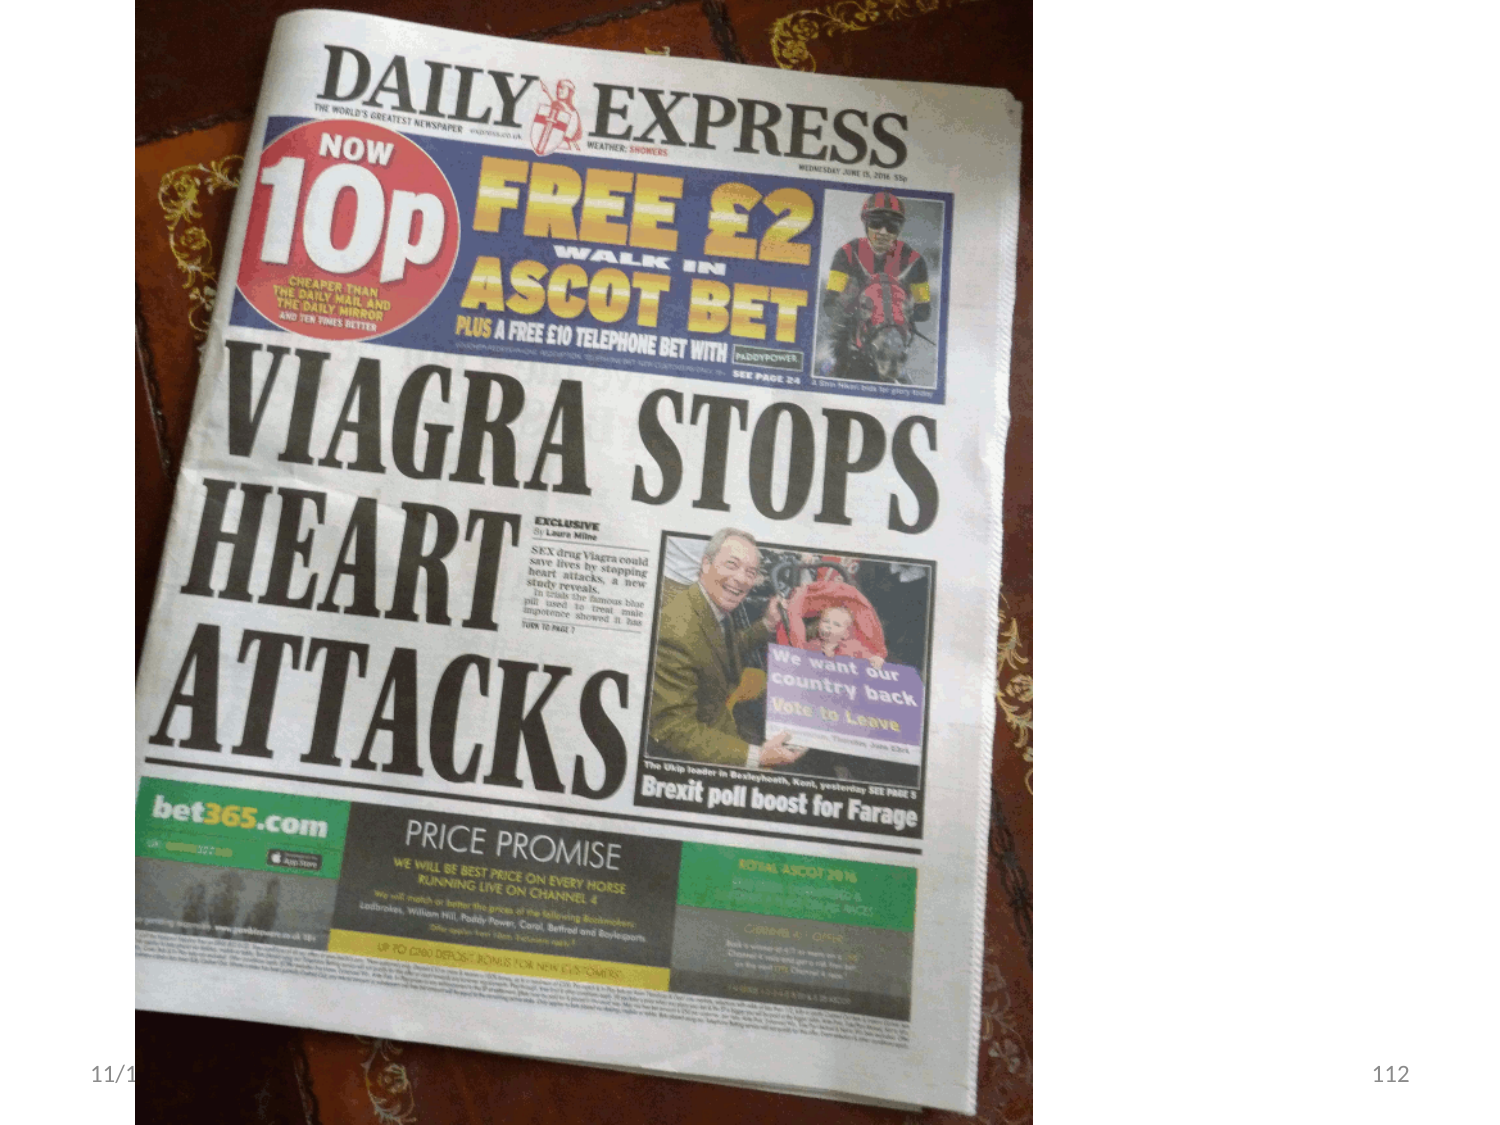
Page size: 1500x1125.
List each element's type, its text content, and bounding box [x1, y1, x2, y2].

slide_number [75, 1042, 130, 1103]
slide_number 112 [1074, 1042, 1425, 1103]
picture [135, 0, 1033, 1125]
